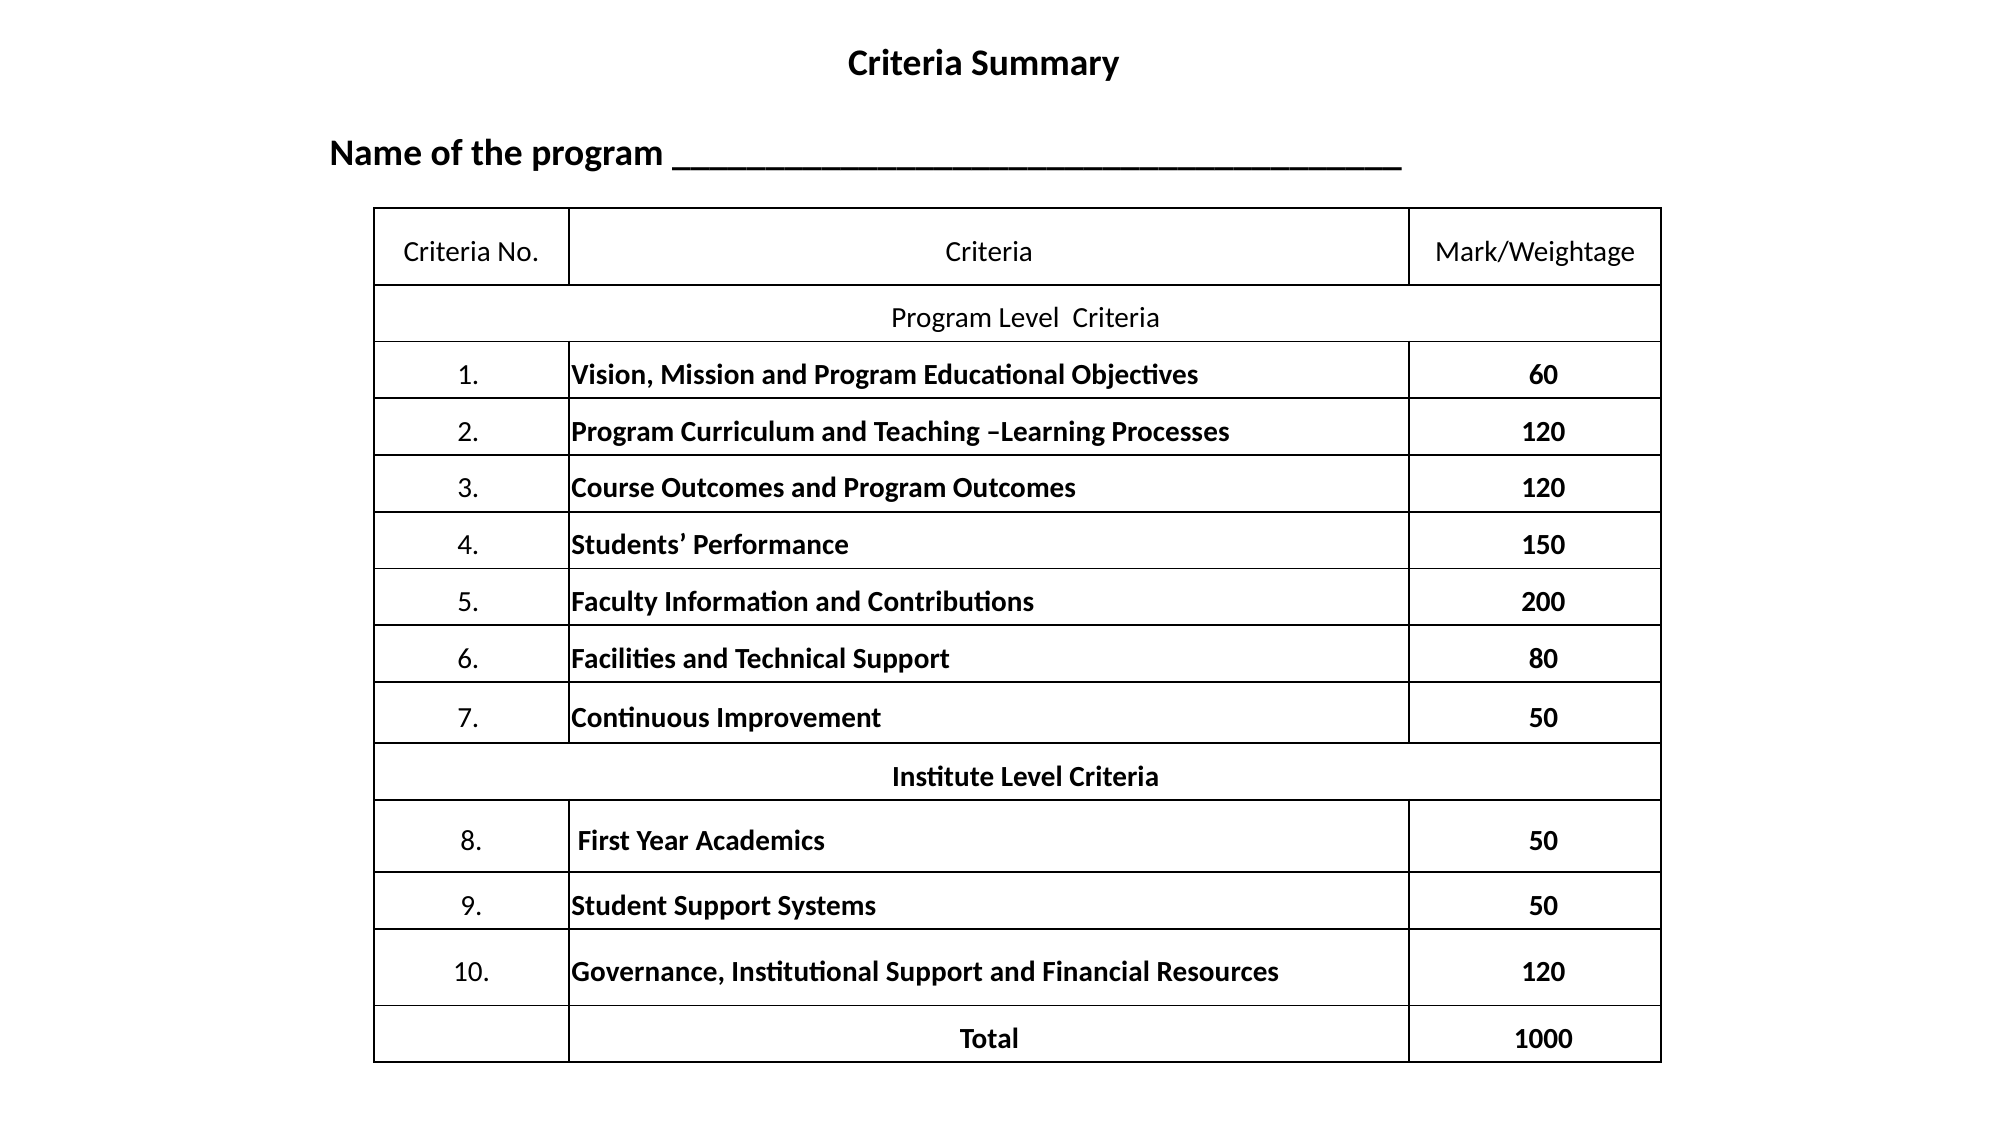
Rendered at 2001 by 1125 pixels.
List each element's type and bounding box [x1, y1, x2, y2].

table_cell [1410, 683, 1660, 742]
table_cell [570, 399, 1408, 454]
table_cell [570, 456, 1408, 511]
table_cell [1410, 569, 1660, 624]
slide_number [1412, 1042, 1863, 1103]
table_cell [1410, 801, 1660, 871]
table_cell [375, 569, 568, 624]
table_cell [570, 569, 1408, 624]
table_cell [570, 873, 1408, 928]
table_cell [375, 744, 1660, 799]
table_cell [375, 626, 568, 681]
table_cell [1410, 399, 1660, 454]
text_box [314, 30, 1662, 181]
table_cell [375, 456, 568, 511]
table_cell [1410, 626, 1660, 681]
table_cell [570, 513, 1408, 568]
table_header [375, 209, 568, 284]
table_cell [375, 286, 1660, 341]
table_cell [375, 801, 568, 871]
table_cell [1410, 873, 1660, 928]
table_header [1410, 209, 1660, 284]
table_cell [375, 399, 568, 454]
table_cell [570, 342, 1408, 397]
table_cell [570, 1006, 1408, 1061]
table_header [570, 209, 1408, 284]
table_cell [1410, 1006, 1660, 1061]
table_cell [375, 873, 568, 928]
table_cell [570, 683, 1408, 742]
table_cell [1410, 456, 1660, 511]
table_cell [570, 930, 1408, 1005]
table_cell [1410, 930, 1660, 1005]
table_cell [570, 626, 1408, 681]
table_cell [375, 513, 568, 568]
table_cell [1410, 342, 1660, 397]
table_cell [1410, 513, 1660, 568]
table_cell [375, 342, 568, 397]
table_cell [375, 683, 568, 742]
table_cell [375, 1006, 568, 1061]
table_cell [570, 801, 1408, 871]
table_cell [375, 930, 568, 1005]
